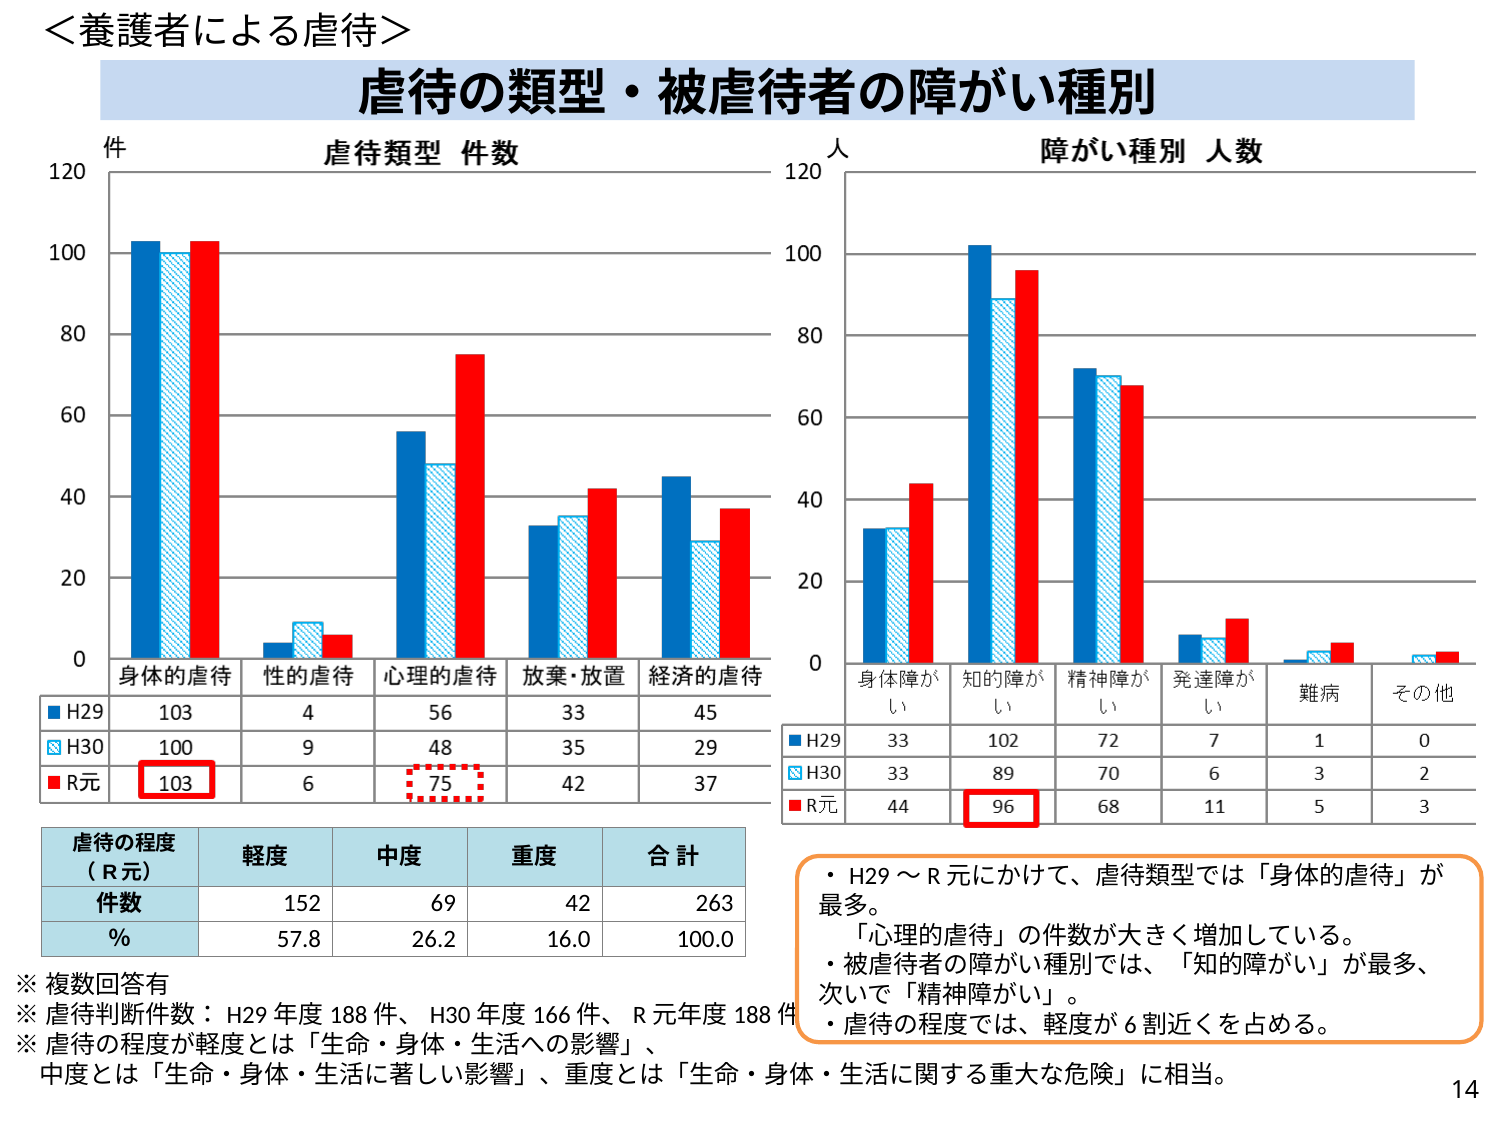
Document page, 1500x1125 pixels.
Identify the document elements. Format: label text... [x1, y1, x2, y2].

table_cell 152 [199, 887, 332, 921]
table_cell 69 [333, 887, 467, 921]
table_cell 16.0 [468, 922, 602, 956]
table_header 合 計 [603, 835, 745, 886]
text_box ・H29～R元にかけて、虐待類型では「身体的虐待」が最多。 「心理的虐待」の件数が大きく増加している。 ・被虐待者の障がい種別では、「知的障がい」が最多、次いで「精神障がい」。 ・虐待の程度では、軽度が6割近くを占める。 [794, 865, 1484, 1045]
table_header 重度 [468, 835, 602, 886]
text_box ＜養護者による虐待＞ [26, 0, 620, 60]
picture [14, 119, 1477, 888]
table_cell 42 [468, 887, 602, 921]
table_cell 26.2 [333, 922, 467, 956]
title 虐待の類型・被虐待者の障がい種別 [100, 60, 1415, 121]
slide_number 14 [1144, 1058, 1495, 1119]
table_header 軽度 [199, 835, 332, 886]
table_header 中度 [333, 835, 467, 886]
text_box ※複数回答有 ※虐待判断件数：H29年度188件、H30年度166件、R元年度188件の内数 ※虐待の程度が軽度とは「生命・身体・生活への影響」、 中度とは「生命・身体・生活に著しい影響」、重度とは「生命・身体・生活に関する重大な危険」に相当。 [0, 960, 1482, 1096]
table_header 虐待の程度 （R元） [42, 835, 198, 886]
table_cell 100.0 [603, 922, 745, 956]
table_cell 57.8 [199, 922, 332, 956]
table_cell 263 [603, 887, 745, 921]
table_cell ％ [42, 922, 198, 956]
table_cell 件数 [42, 887, 198, 921]
